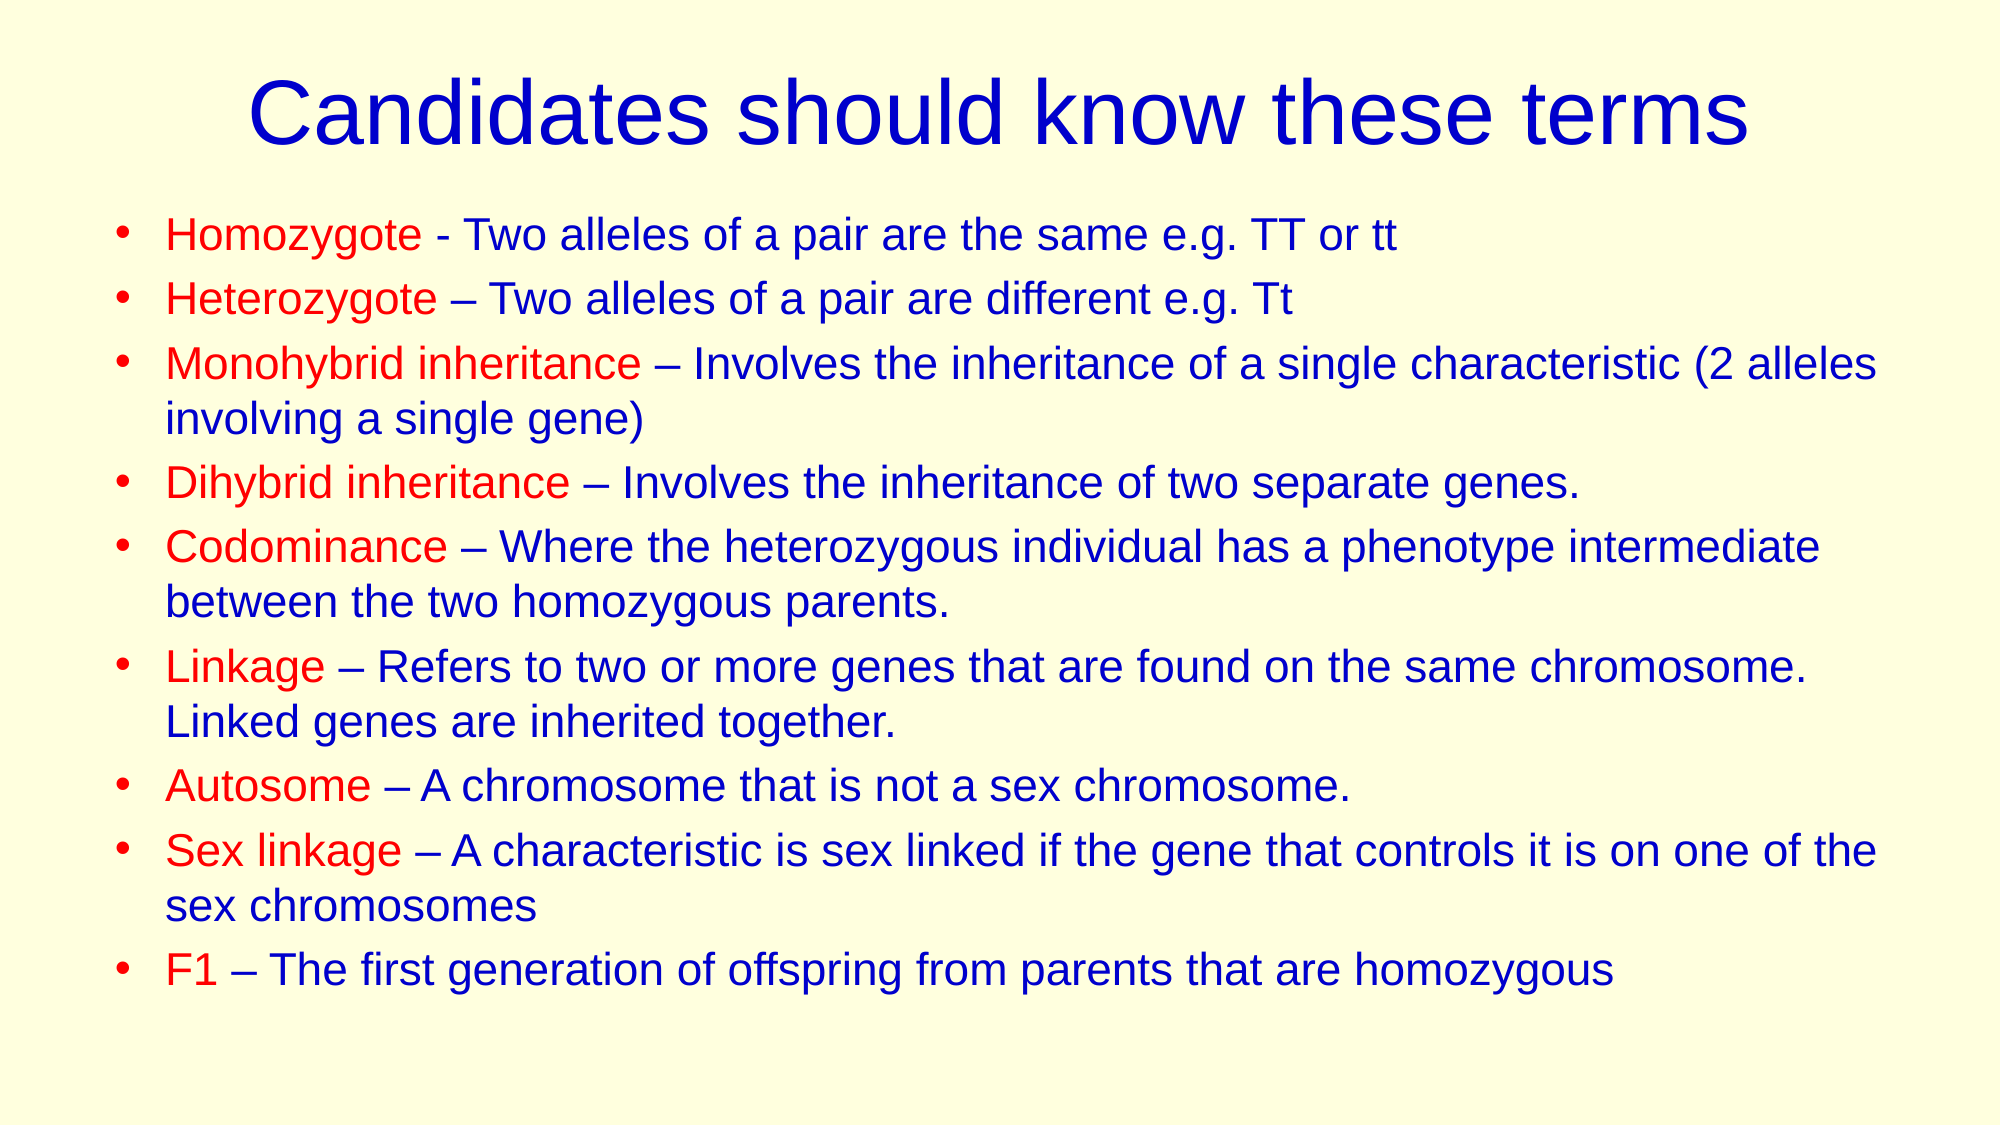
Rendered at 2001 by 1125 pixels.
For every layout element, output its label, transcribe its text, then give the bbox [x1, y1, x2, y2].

list Homozygote - Two alleles of a pair are the same e.g. TT or tt Heterozygote – Two alleles of a pair are different e.g. Tt Monohybrid inheritance – Involves the inheritance of a single characteristic (2 alleles involving a single gene) Dihybrid inheritance – Involves the inheritance of two separate genes. Codominance – Where the heterozygous individual has a phenotype intermediate between the two homozygous parents. Linkage – Refers to two or more genes that are found on the same chromosome. Linked genes are inherited together. Autosome – A chromosome that is not a sex chromosome. Sex linkage – A characteristic is sex linked if the gene that controls it is on one of the sex chromosomes F1 – The first generation of offspring from parents that are homozygous [99, 196, 1900, 1005]
title Candidates should know these terms [99, 45, 1900, 172]
